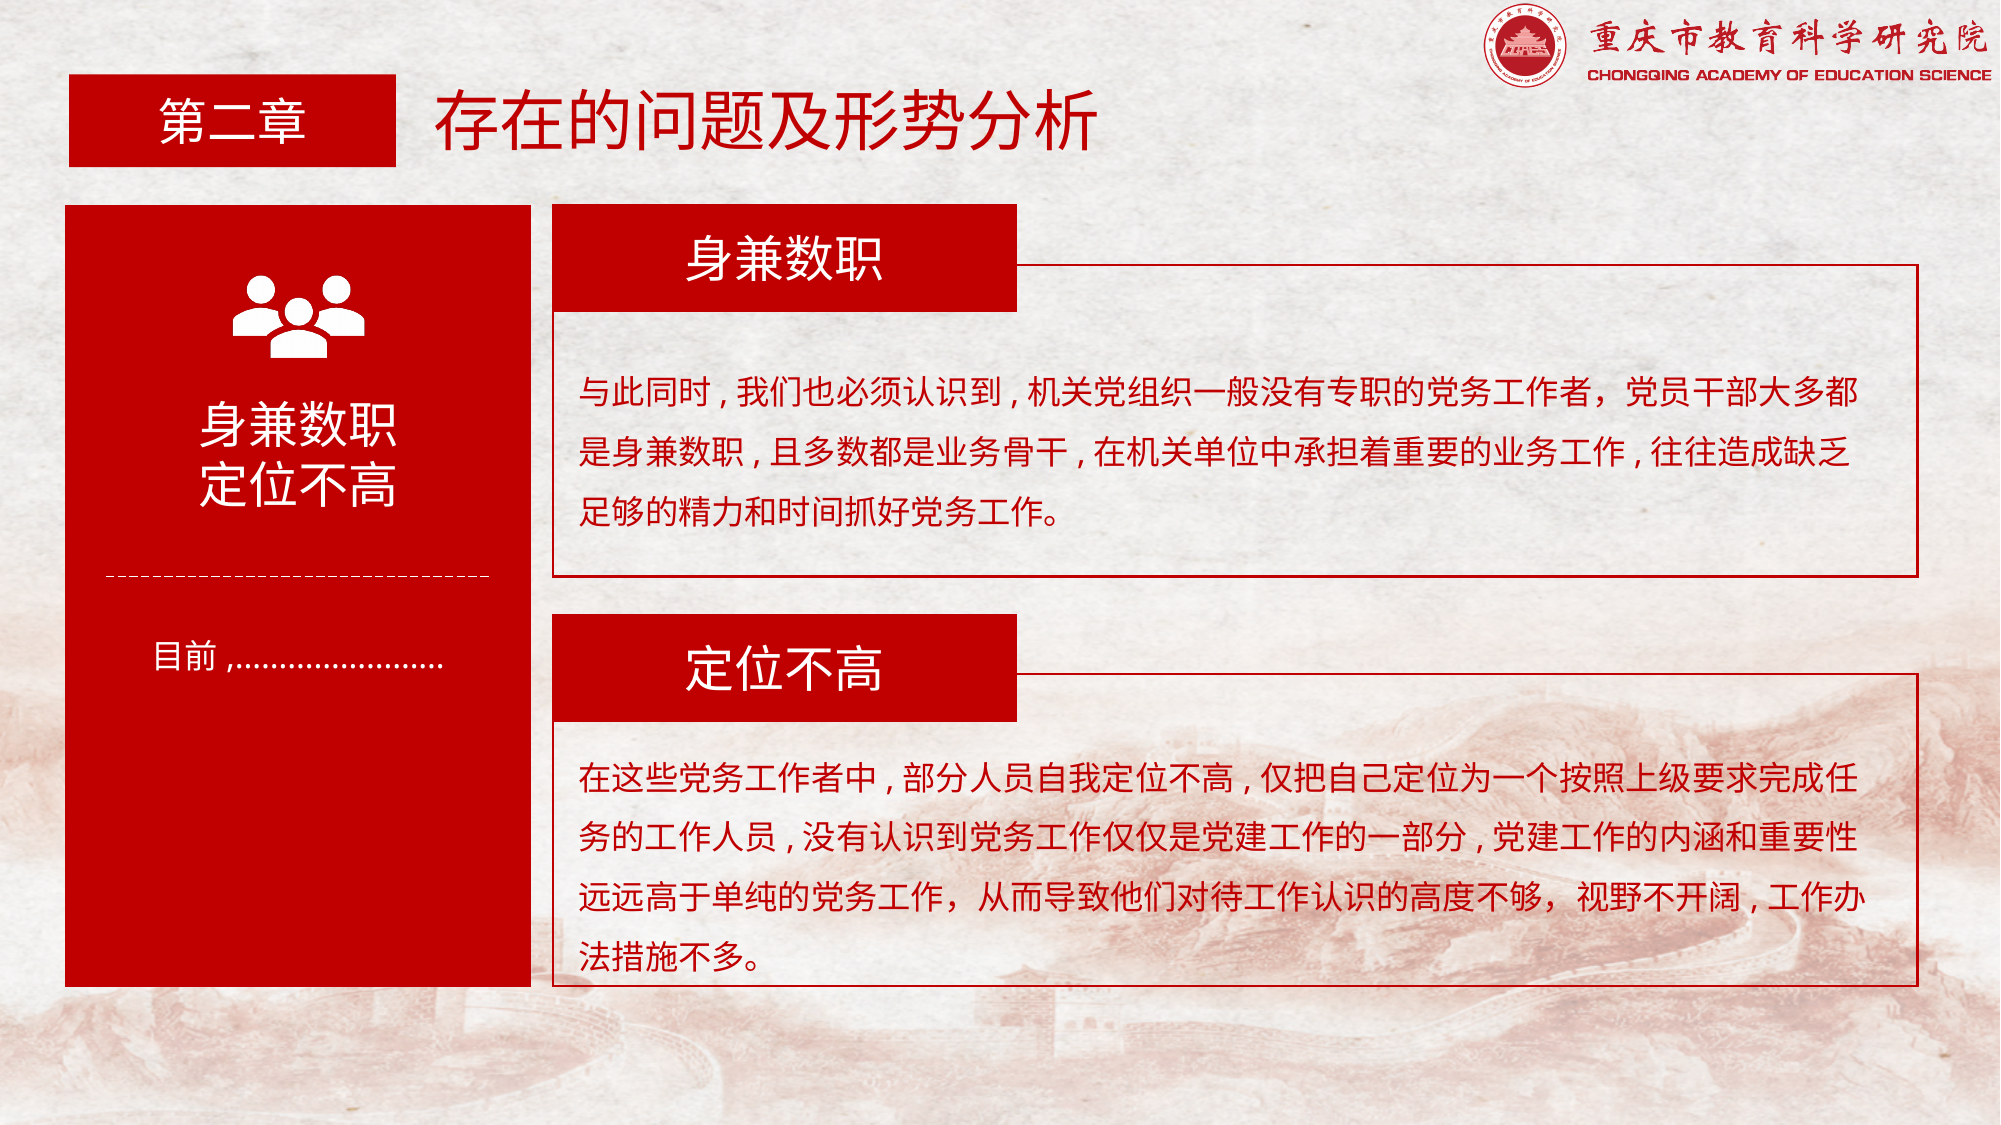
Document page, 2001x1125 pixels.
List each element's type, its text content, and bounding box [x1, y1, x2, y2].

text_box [552, 614, 1017, 721]
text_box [66, 205, 530, 986]
text_box 第二章 [68, 73, 397, 168]
text_box [552, 673, 1919, 987]
picture [0, 0, 2000, 1125]
text_box 存在的问题及形势分析 [418, 71, 1966, 166]
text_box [552, 205, 1017, 312]
text_box [552, 264, 1919, 578]
